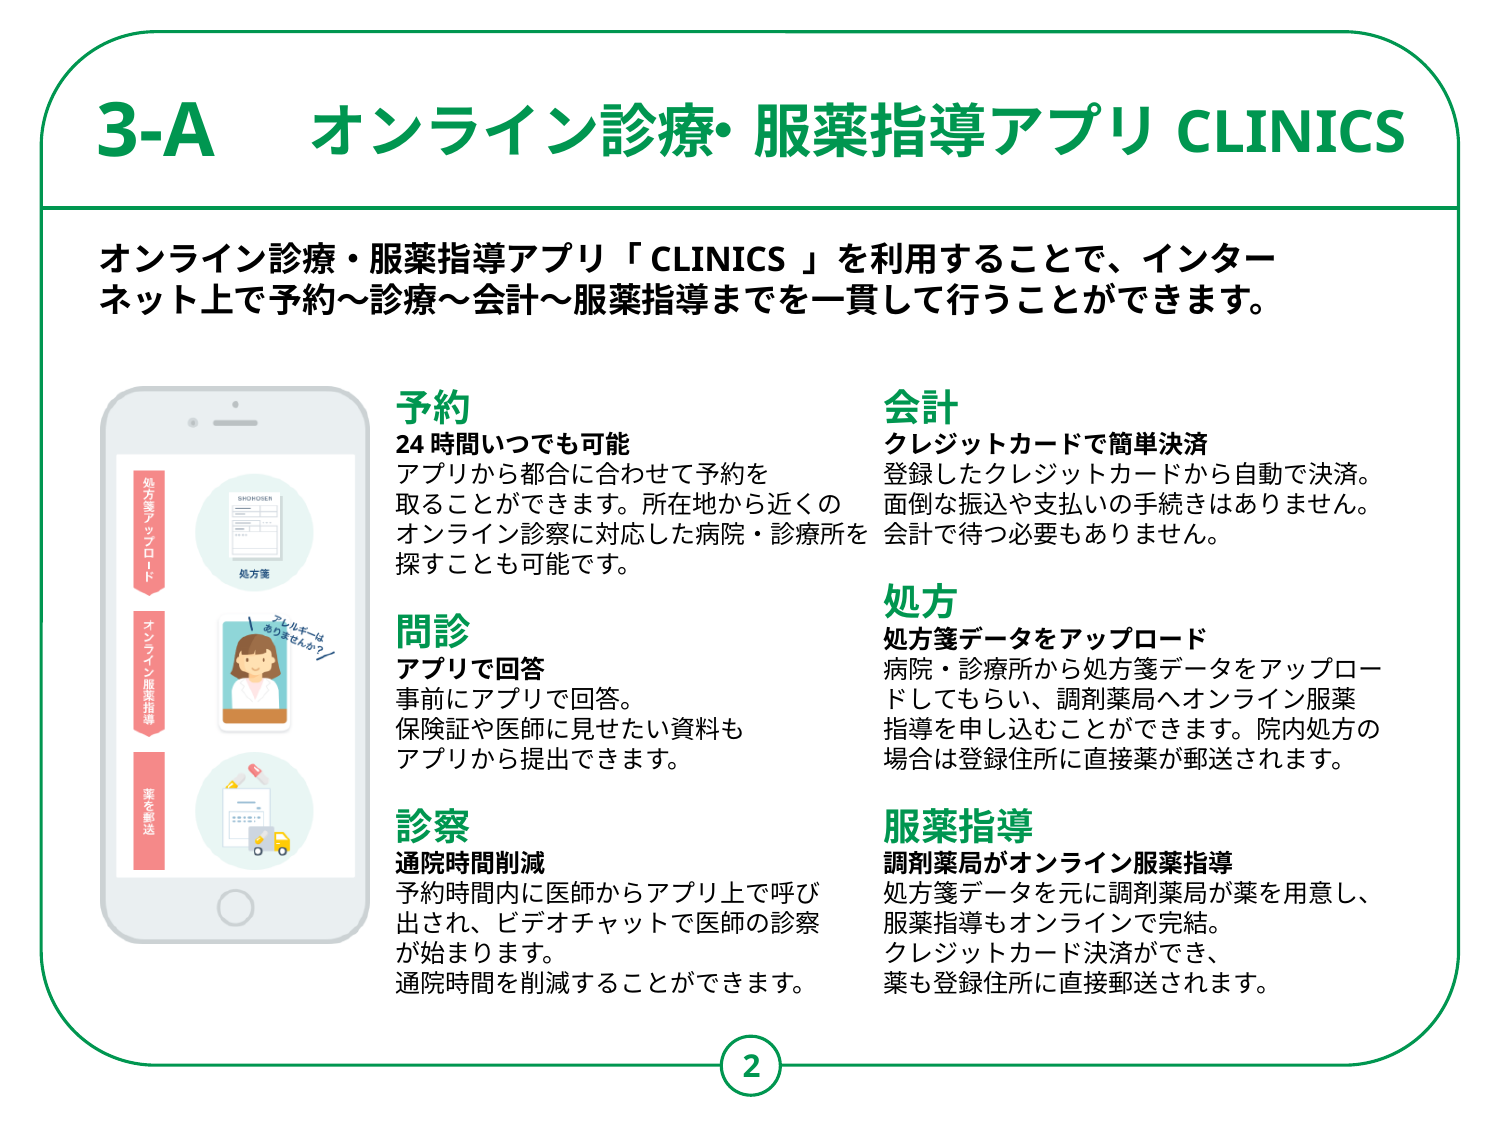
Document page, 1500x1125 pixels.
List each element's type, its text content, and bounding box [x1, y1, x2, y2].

text_box 3-A [82, 96, 254, 180]
picture [72, 356, 394, 970]
text_box オンライン診療・服薬指導アプリCLINICS [306, 80, 1488, 164]
text_box 会計 クレジットカードで簡単決済 登録したクレジットカードから自動で決済。面倒な振込や支払いの手続きはありません。 会計で待つ必要もありません。 処方 処方箋データをアップロード 病院・診療所から処方箋データをアップロードしてもらい、調剤薬局へオンライン服薬 指導を申し込むことができます。院内処方の 場合は登録住所に直接薬が郵送されます。 服薬指導 調剤薬局がオンライン服薬指導 処方箋データを元に調剤薬局が薬を用意し、服薬指導もオンラインで完結。 クレジットカード決済ができ、 薬も登録住所に直接郵送されます。 [869, 376, 1401, 1006]
subtitle オンライン診療・服薬指導アプリ「CLINICS 」を利用することで、インター ネット上で予約〜診療〜会計〜服薬指導までを一貫して行うことができます。 [83, 230, 1500, 339]
text_box 予約 24時間いつでも可能 アプリから都合に合わせて予約を 取ることができます。所在地から近くの オンライン診察に対応した病院・診療所を 探すことも可能です。 問診 アプリで回答 事前にアプリで回答。 保険証や医師に見せたい資料も アプリから提出できます。 診察 通院時間削減 予約時間内に医師からアプリ上で呼び 出され、ビデオチャットで医師の診察 が始まります。 通院時間を削減することができます。 [380, 376, 869, 1006]
